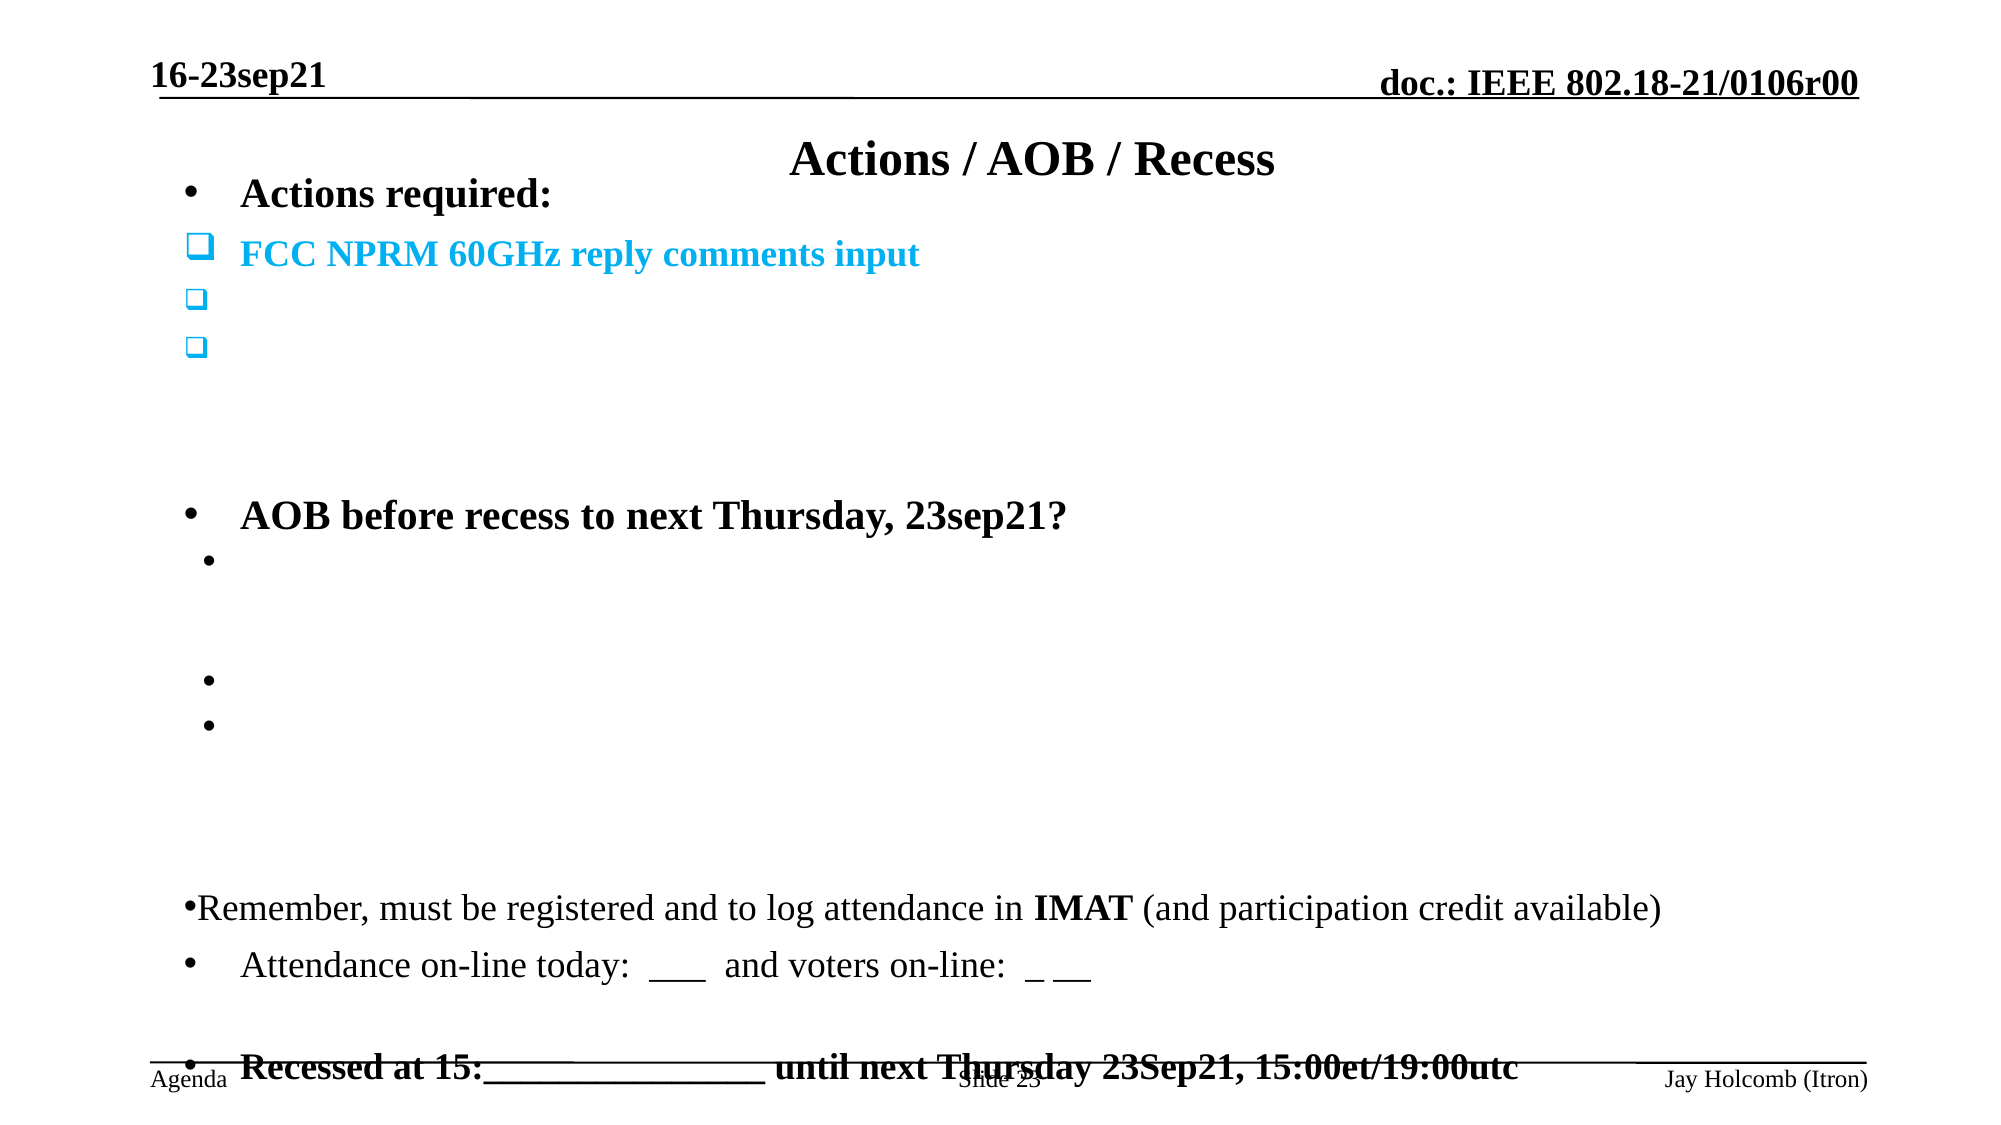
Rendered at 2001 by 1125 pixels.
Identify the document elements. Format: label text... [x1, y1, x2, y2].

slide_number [149, 49, 651, 95]
list Actions required: FCC NPRM 60GHz reply comments input AOB before recess to next Thursday, 23sep21? Remember, must be registered and to log attendance in IMAT (and participation credit available) Attendance on-line today: ___ and voters on-line: _ __ Recessed at 15:_______________ until next Thursday 23Sep21, 15:00et/19:00utc [168, 158, 1888, 1063]
title Actions / AOB / Recess [364, 103, 1701, 158]
slide_number Slide 23 [933, 1061, 1067, 1123]
footer Jay Holcomb (Itron) [1171, 1061, 1869, 1093]
